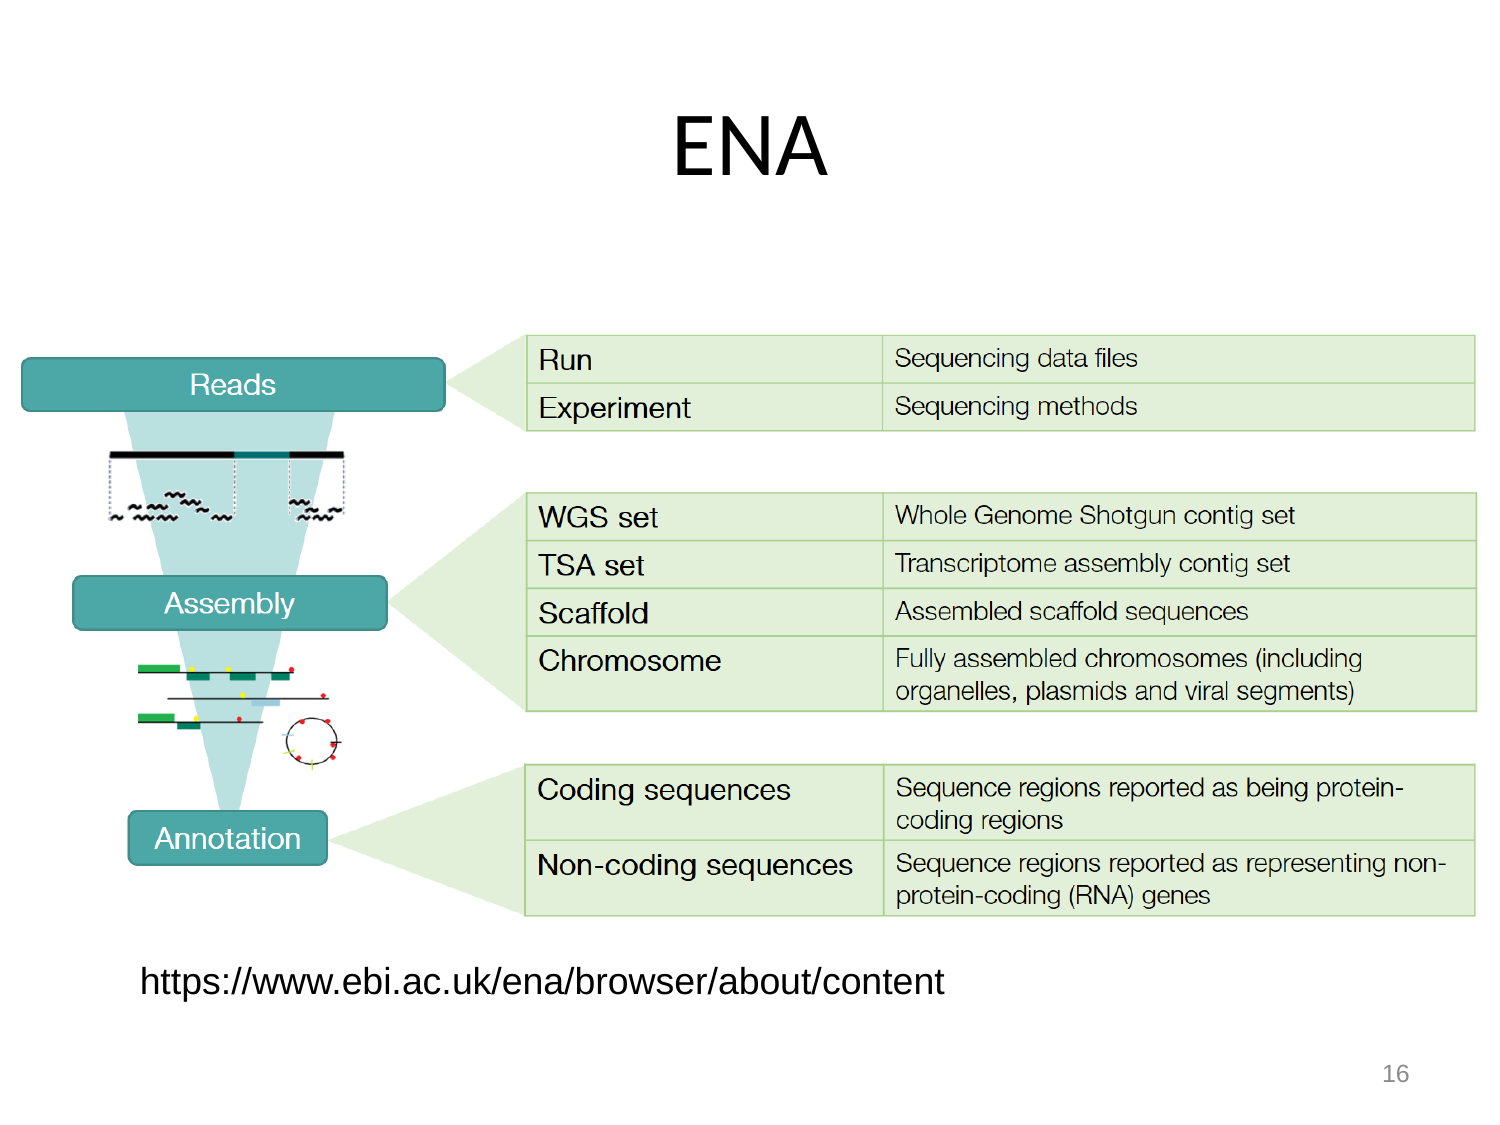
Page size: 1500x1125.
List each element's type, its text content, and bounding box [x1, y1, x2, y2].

picture [0, 274, 1500, 964]
title ENA [74, 44, 1426, 233]
slide_number 16 [1074, 1042, 1425, 1103]
text_box https://www.ebi.ac.uk/ena/browser/about/content [125, 972, 1375, 1010]
